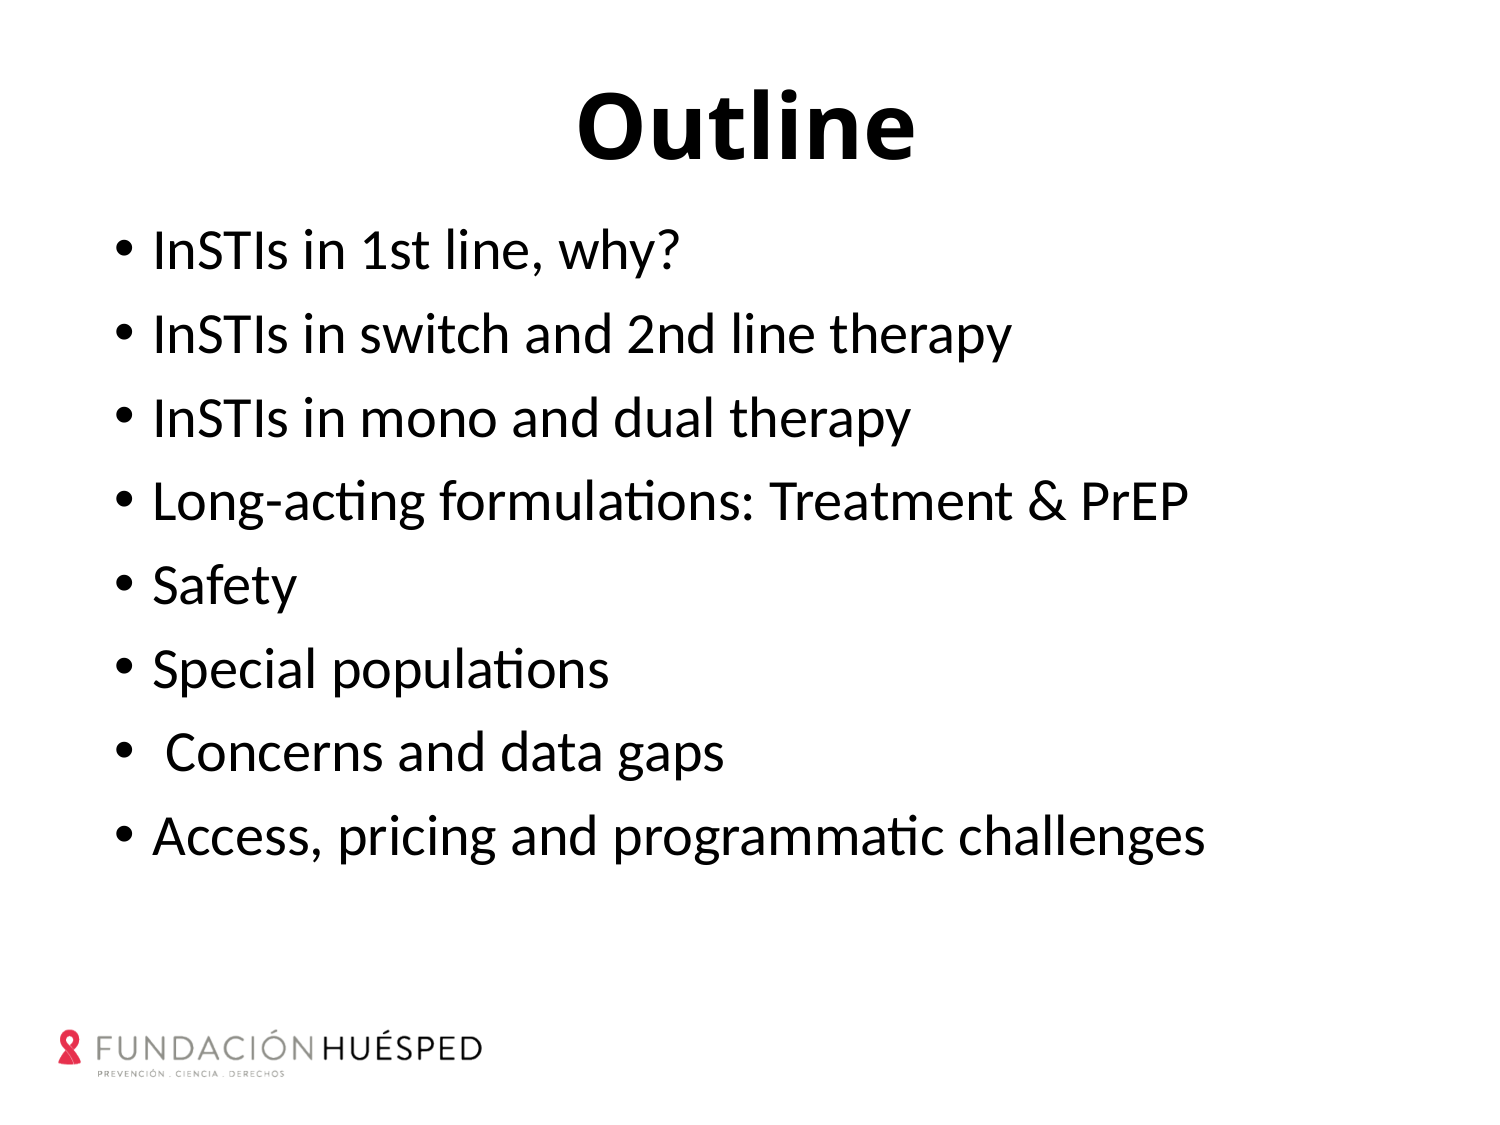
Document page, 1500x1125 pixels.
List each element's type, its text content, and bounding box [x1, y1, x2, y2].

title Outline [99, 20, 1394, 211]
list InSTIs in 1st line, why? InSTIs in switch and 2nd line therapy InSTIs in mono and dual therapy Long-acting formulations: Treatment & PrEP Safety Special populations Concerns and data gaps Access, pricing and programmatic challenges [99, 211, 1394, 926]
picture [33, 994, 550, 1095]
